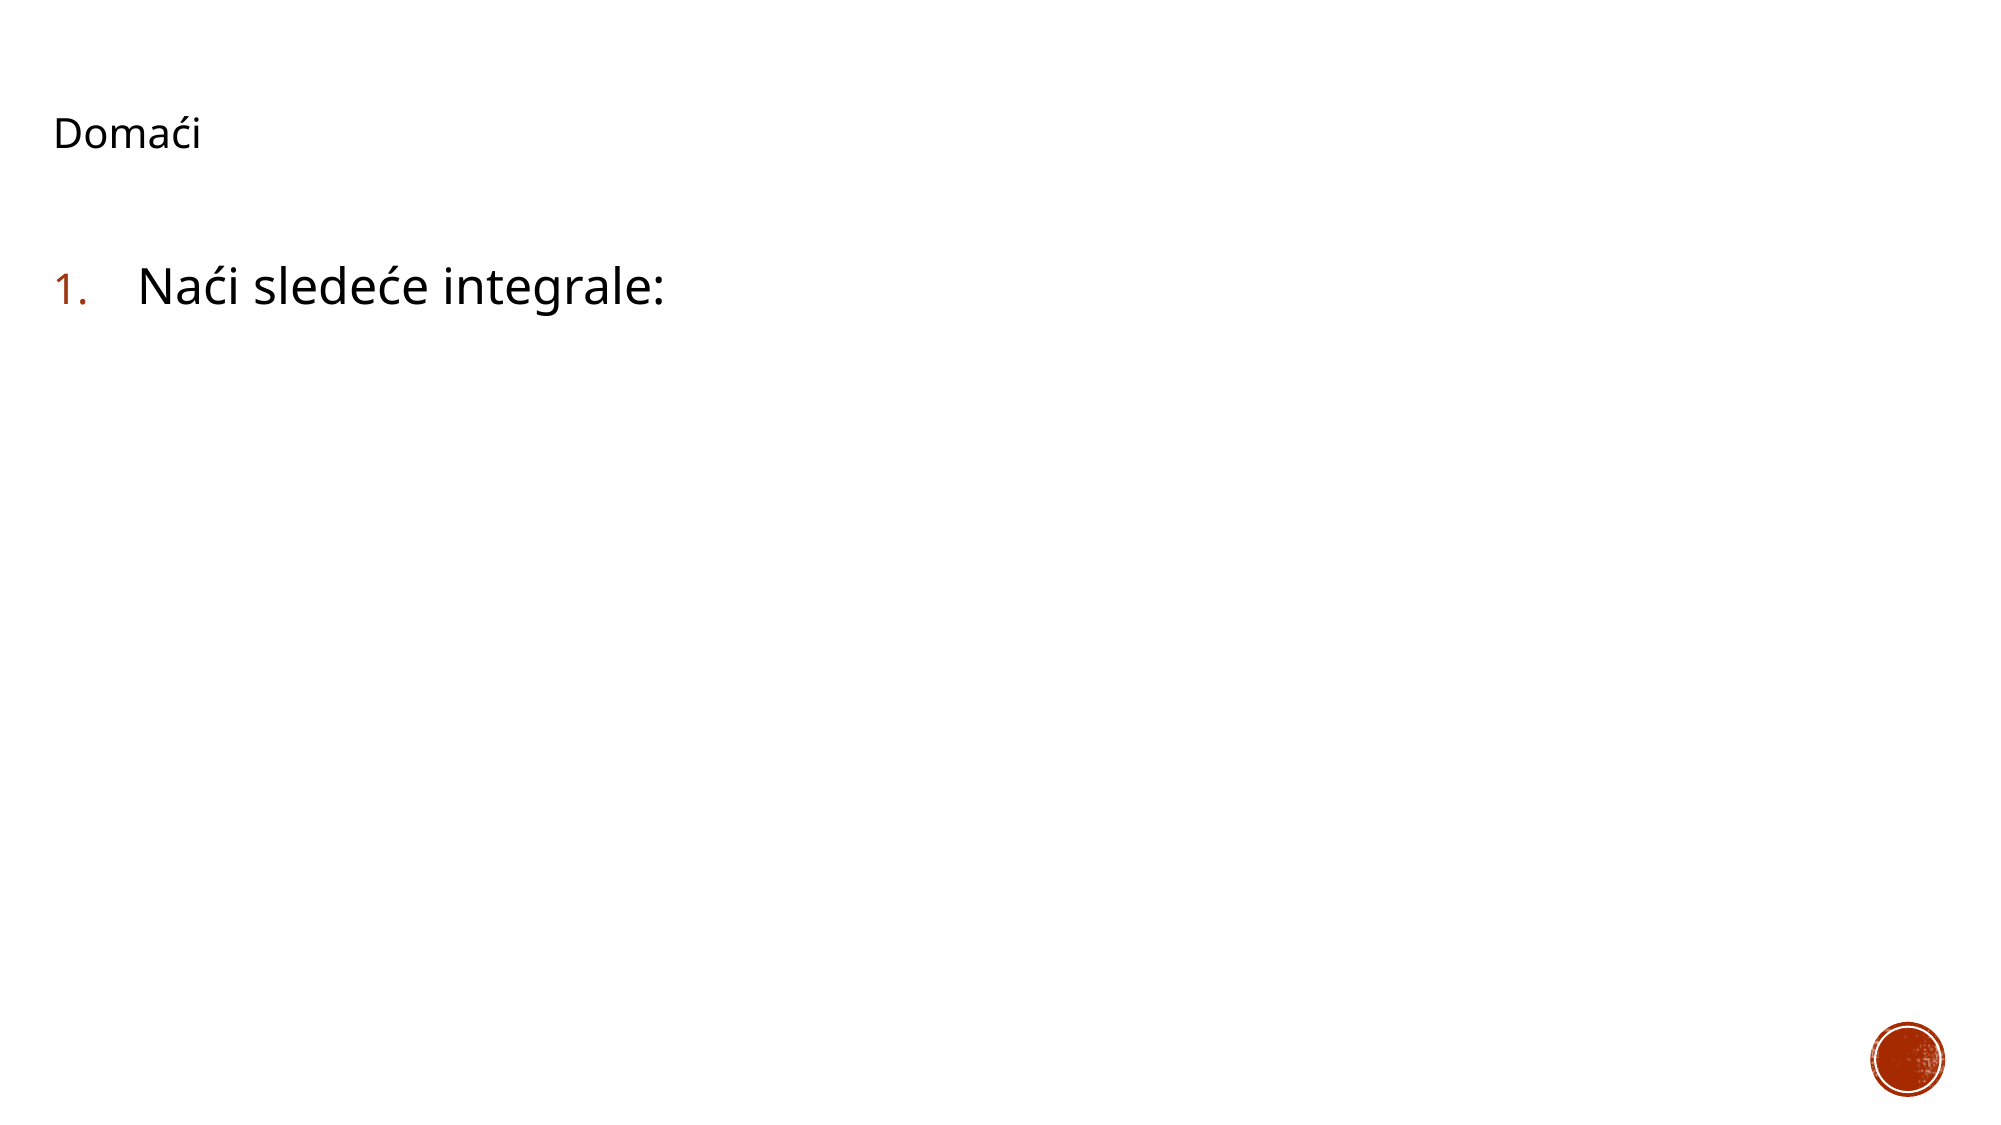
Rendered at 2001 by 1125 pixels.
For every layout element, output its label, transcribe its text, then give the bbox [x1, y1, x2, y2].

text_box Domaći [38, 99, 574, 164]
